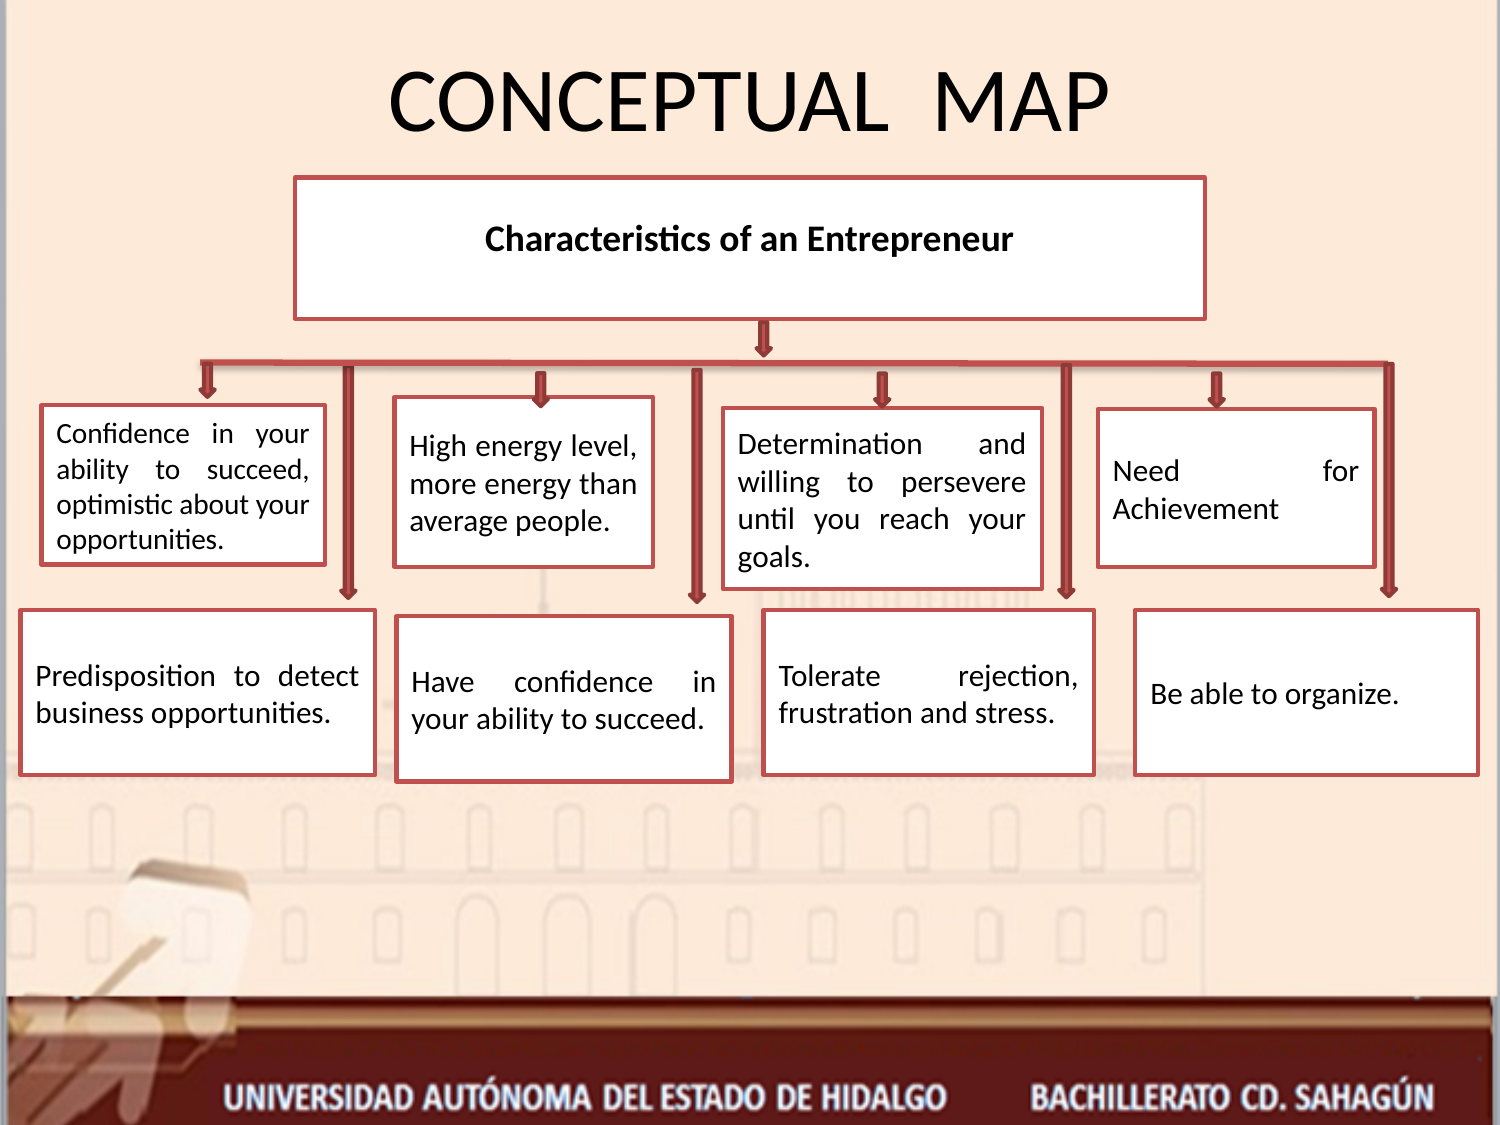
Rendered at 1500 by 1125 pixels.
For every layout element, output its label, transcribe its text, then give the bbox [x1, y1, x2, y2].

text_box [687, 373, 707, 605]
list Confidence in your ability to succeed, optimistic about your opportunities. [39, 403, 327, 567]
text_box Be able to organize. [1133, 608, 1480, 777]
picture [0, 0, 1500, 1125]
text_box High energy level, more energy than average people. [392, 395, 655, 569]
text_box Characteristics of an Entrepreneur [293, 175, 1207, 321]
text_box [339, 375, 358, 601]
text_box [1379, 361, 1399, 599]
text_box Have confidence in your ability to succeed. [394, 614, 734, 784]
text_box Predisposition to detect business opportunities. [18, 608, 377, 777]
text_box Tolerate rejection, frustration and stress. [761, 608, 1096, 777]
text_box [873, 373, 892, 409]
text_box [1207, 373, 1226, 409]
text_box [198, 372, 217, 399]
text_box [531, 373, 550, 409]
text_box Need for Achievement [1096, 407, 1377, 569]
text_box Determination and willing to persevere until you reach your goals. [721, 406, 1044, 591]
title CONCEPTUAL MAP [75, 1, 1425, 189]
text_box [1057, 373, 1076, 600]
text_box [754, 320, 773, 358]
